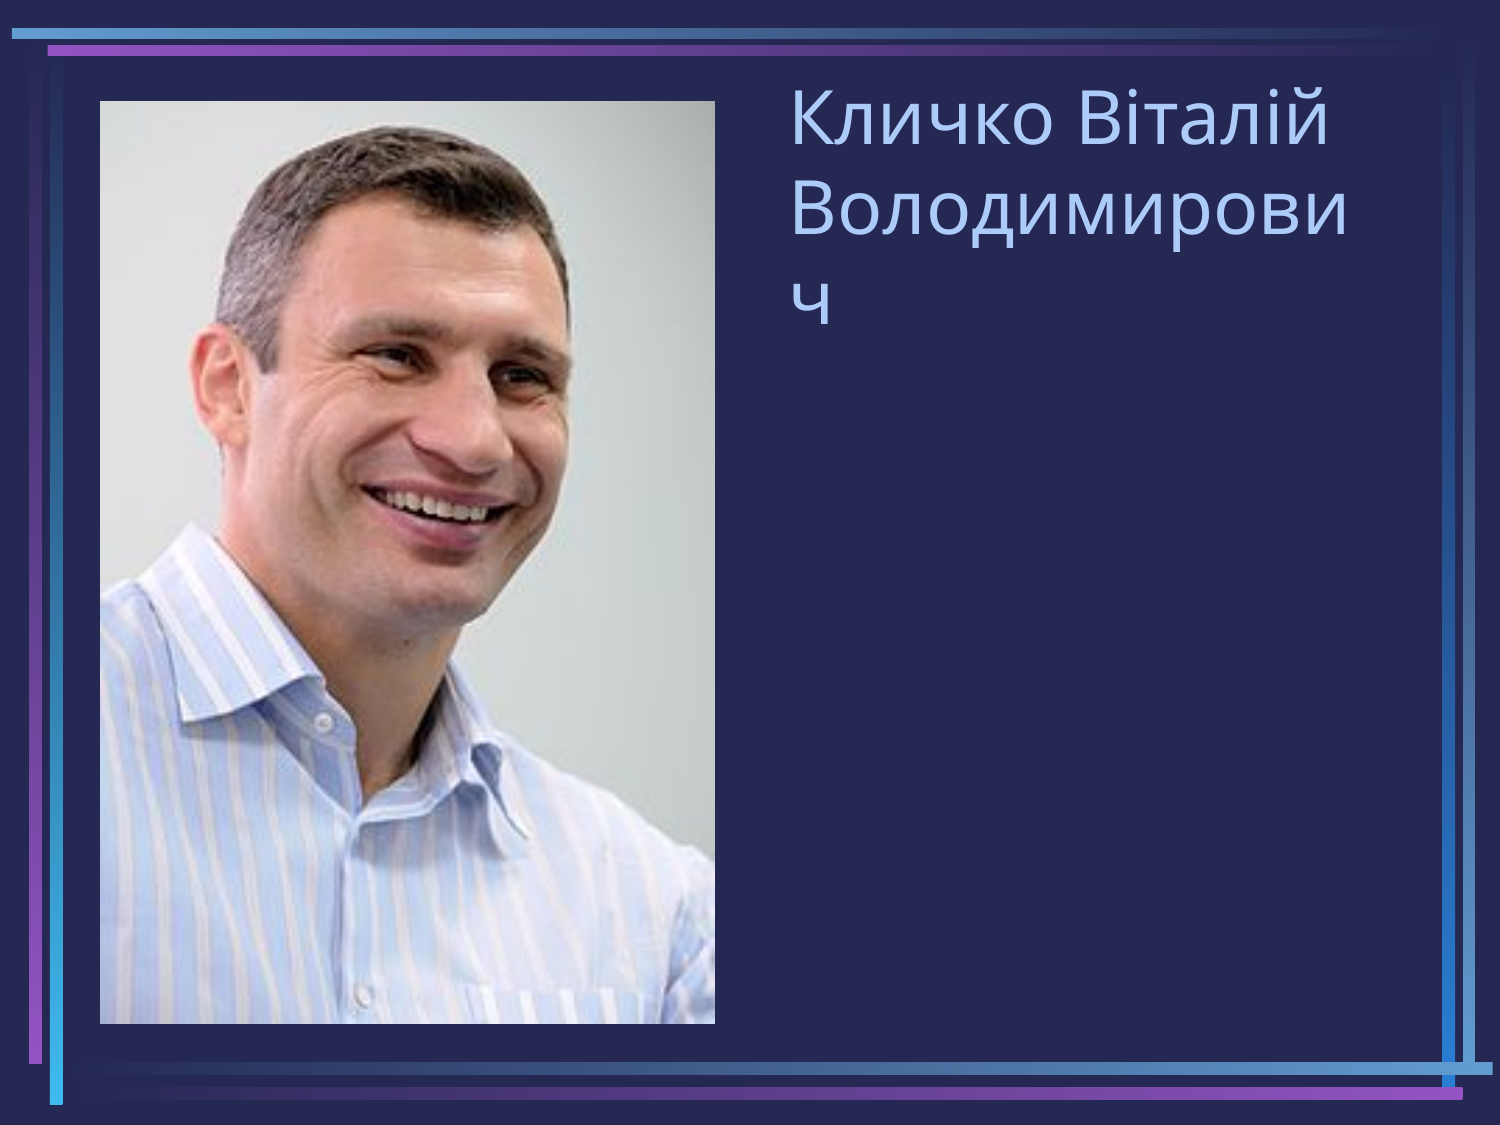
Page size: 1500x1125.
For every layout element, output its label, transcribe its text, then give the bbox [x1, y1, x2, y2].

title Кличко Віталій Володимирович [773, 62, 1375, 200]
picture [100, 101, 715, 1024]
